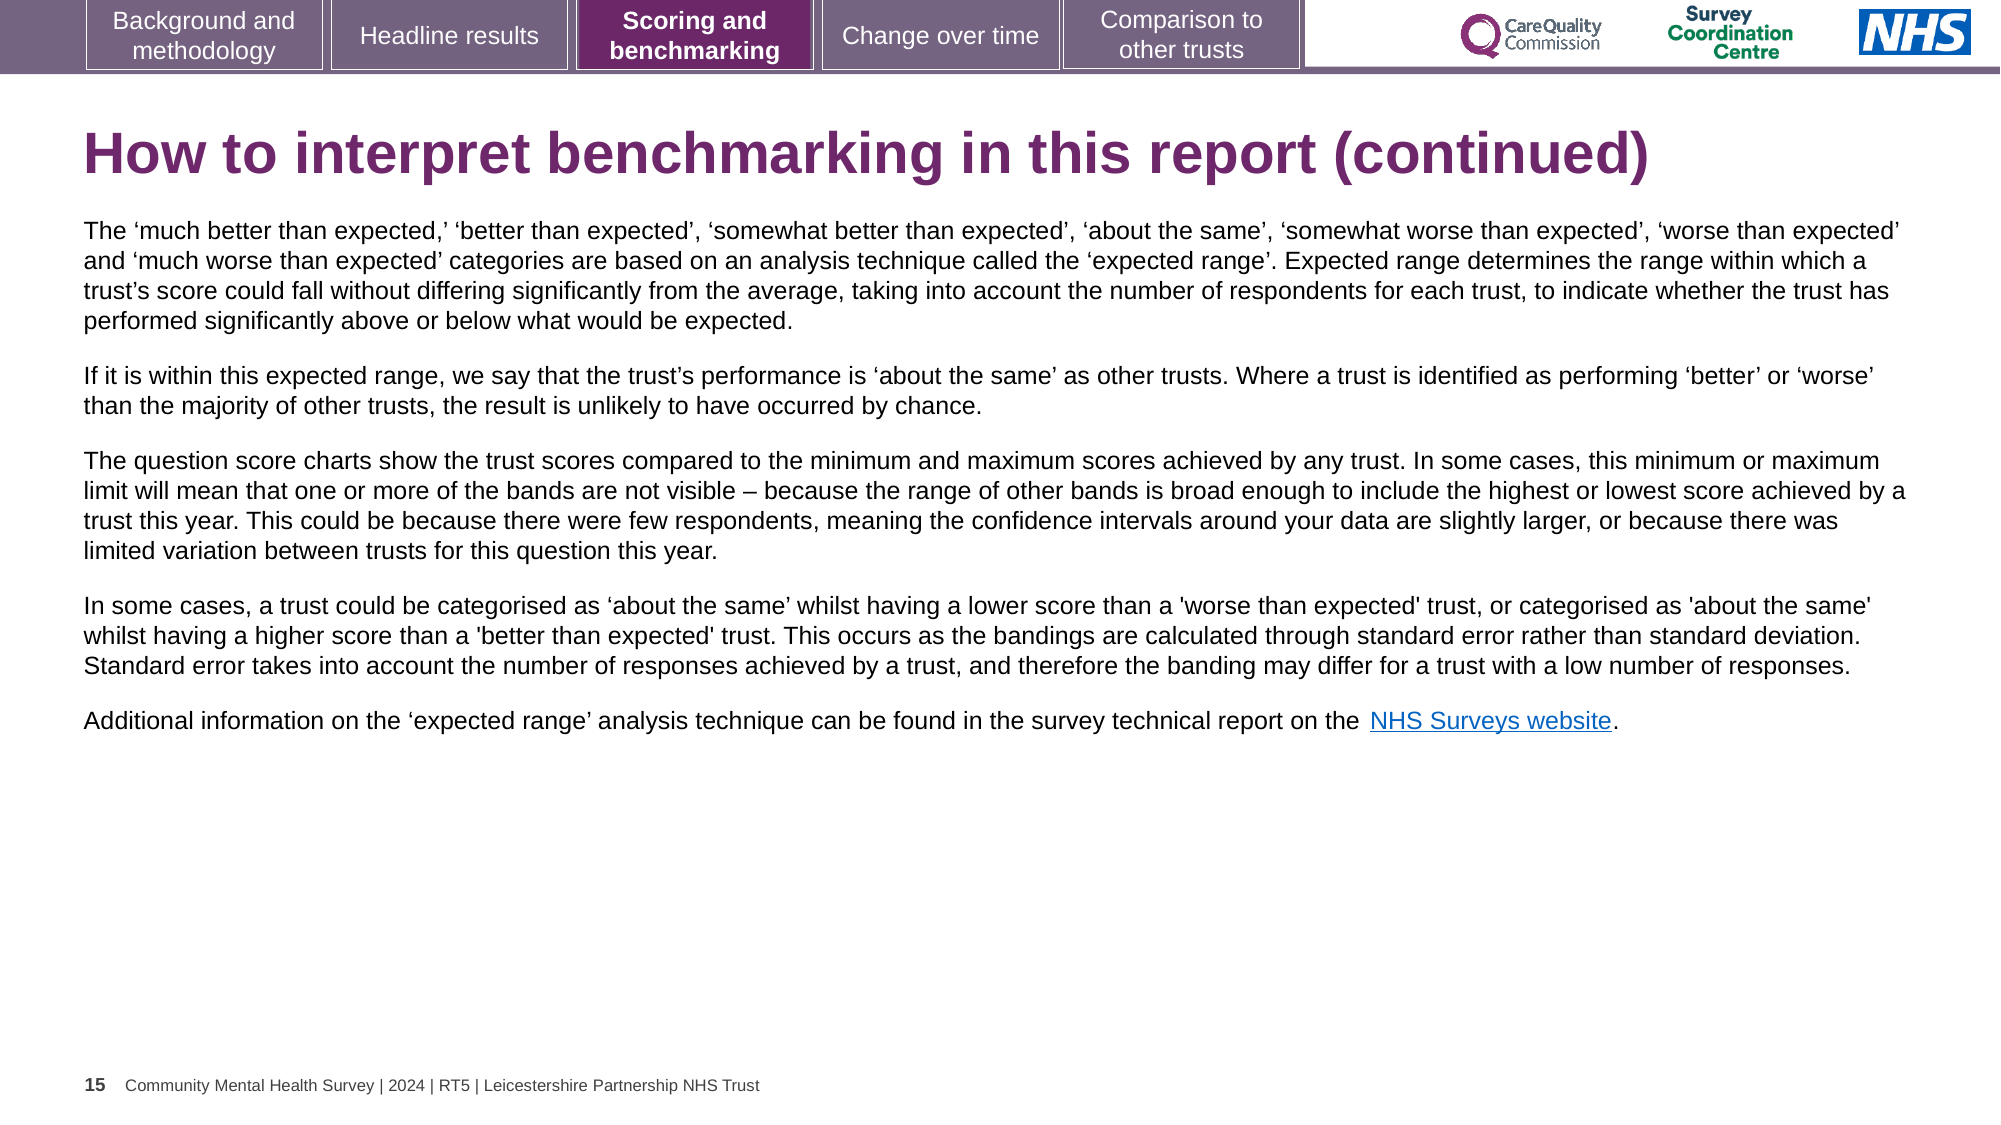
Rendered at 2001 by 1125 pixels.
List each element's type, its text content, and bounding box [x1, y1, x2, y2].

title How to interpret benchmarking in this report (continued) [68, 100, 1942, 209]
picture [1666, 3, 1794, 61]
picture [1859, 9, 1971, 55]
picture [1460, 13, 1602, 59]
text_box The ‘much better than expected,’ ‘better than expected’, ‘somewhat better than expected’, ‘about the same’, ‘somewhat worse than expected’, ‘worse than expected’ and ‘much worse than expected’ categories are based on an analysis technique called the ‘expected range’. Expected range determines the range within which a trust’s score could fall without differing significantly from the average, taking into account the number of respondents for each trust, to indicate whether the trust has performed significantly above or below what would be expected. If it is within this expected range, we say that the trust’s performance is ‘about the same’ as other trusts. Where a trust is identified as performing ‘better’ or ‘worse’ than the majority of other trusts, the result is unlikely to have occurred by chance. The question score charts show the trust scores compared to the minimum and maximum scores achieved by any trust. In some cases, this minimum or maximum limit will mean that one or more of the bands are not visible – because the range of other bands is broad enough to include the highest or lowest score achieved by a trust this year. This could be because there were few respondents, meaning the confidence intervals around your data are slightly larger, or because there was limited variation between trusts for this question this year. In some cases, a trust could be categorised as ‘about the same’ whilst having a lower score than a 'worse than expected' trust, or categorised as 'about the same' whilst having a higher score than a 'better than expected' trust. This occurs as the bandings are calculated through standard error rather than standard deviation. Standard error takes into account the number of responses achieved by a trust, and therefore the banding may differ for a trust with a low number of responses. Additional information on the ‘expected range’ analysis technique can be found in the survey technical report on the NHS Surveys website. [68, 207, 1928, 742]
text_box 15 [84, 1065, 122, 1125]
